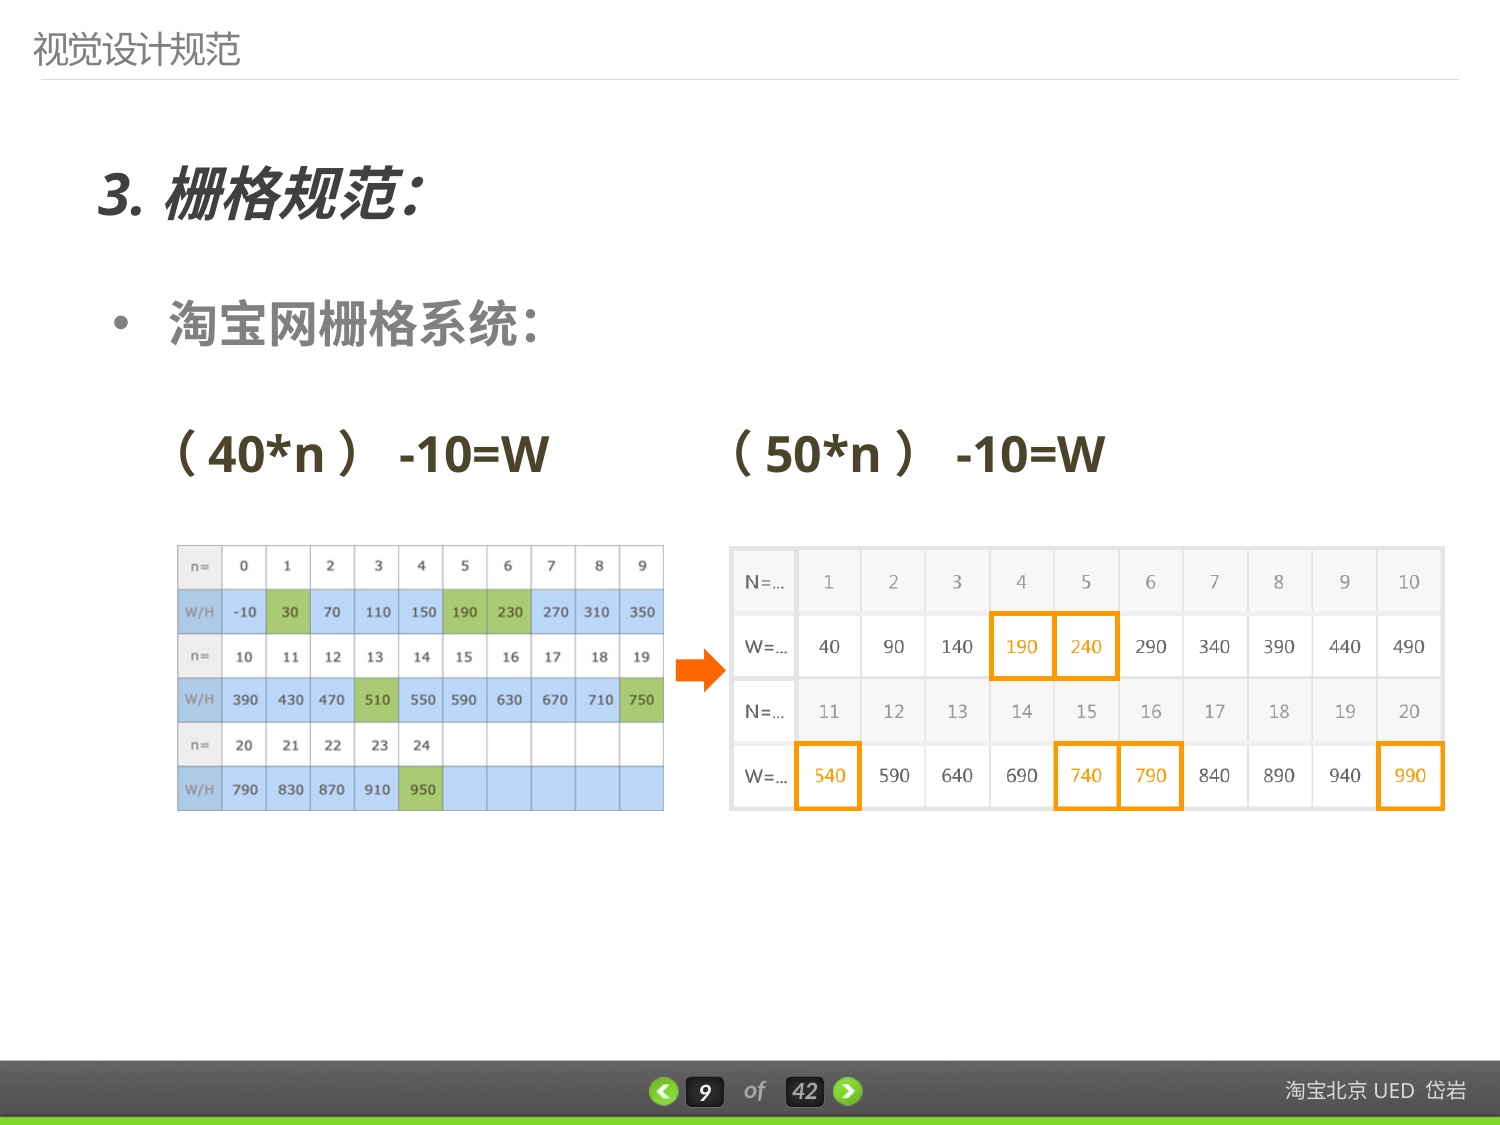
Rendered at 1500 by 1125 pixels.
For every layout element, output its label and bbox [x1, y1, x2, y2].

text_box [97, 255, 1446, 811]
text_box [648, 1065, 864, 1115]
text_box [17, 18, 1459, 80]
picture [0, 0, 1500, 1125]
